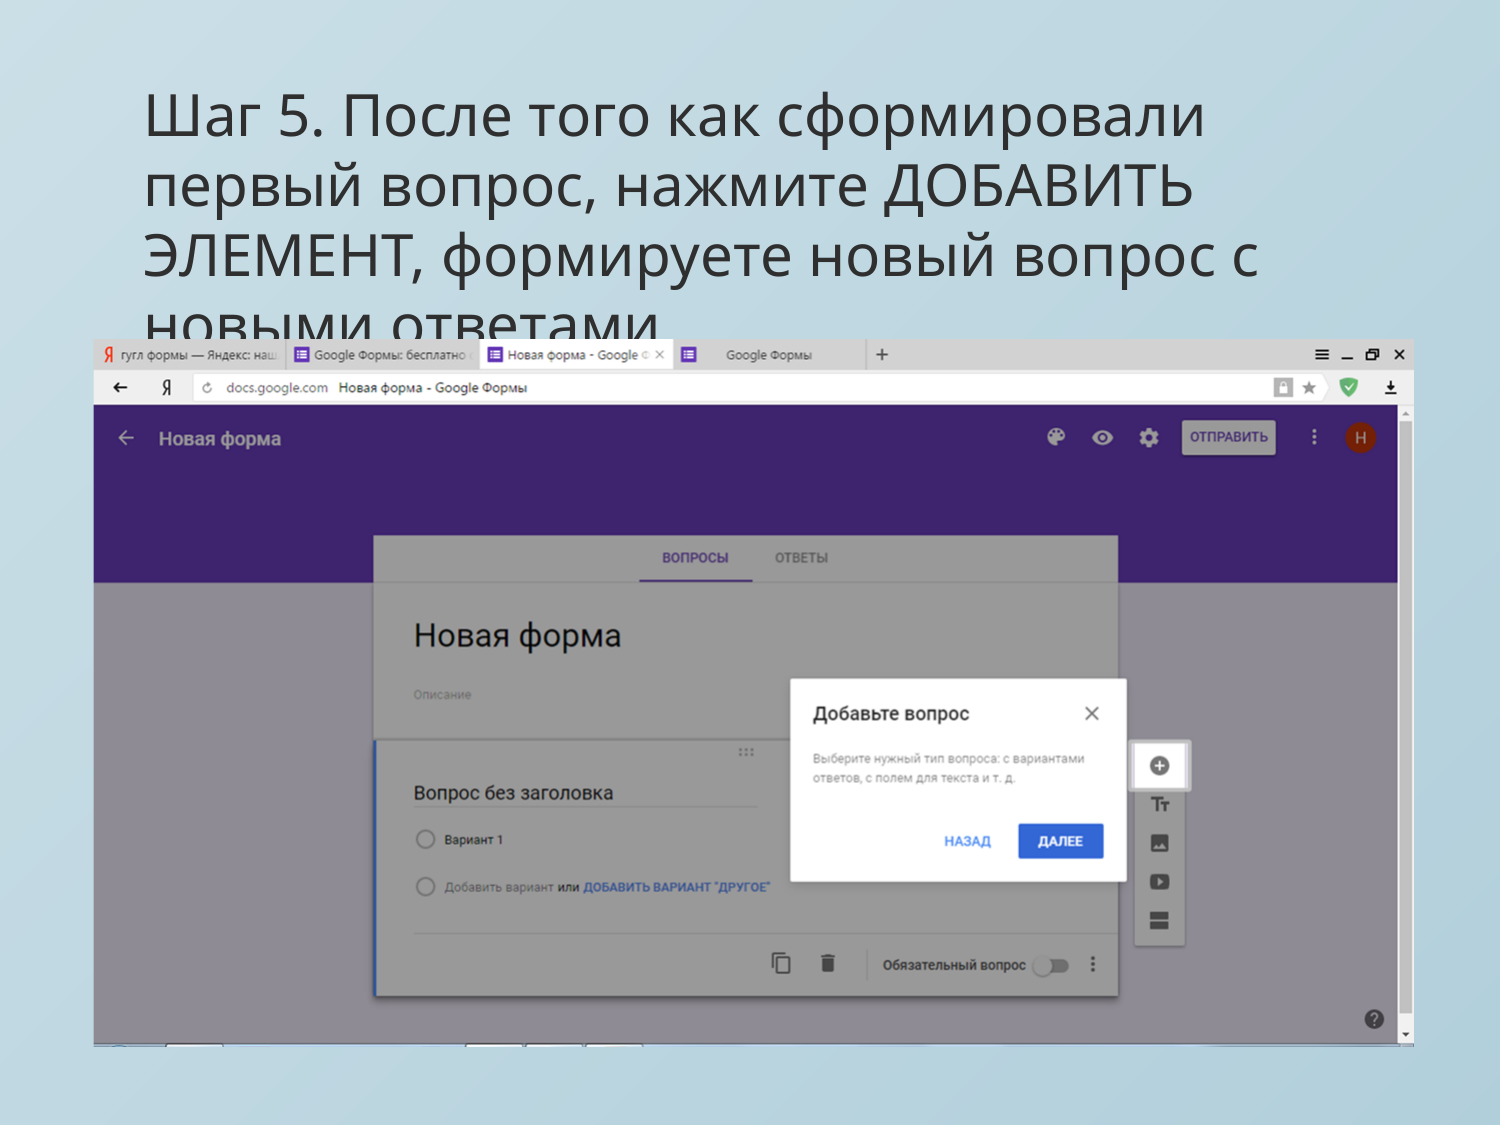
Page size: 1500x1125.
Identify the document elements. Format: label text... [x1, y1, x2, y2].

picture [93, 339, 1414, 1048]
text_box Шаг 5. После того как сформировали первый вопрос, нажмите ДОБАВИТЬ ЭЛЕМЕНТ, формируете новый вопрос с новыми ответами. [128, 70, 1407, 337]
